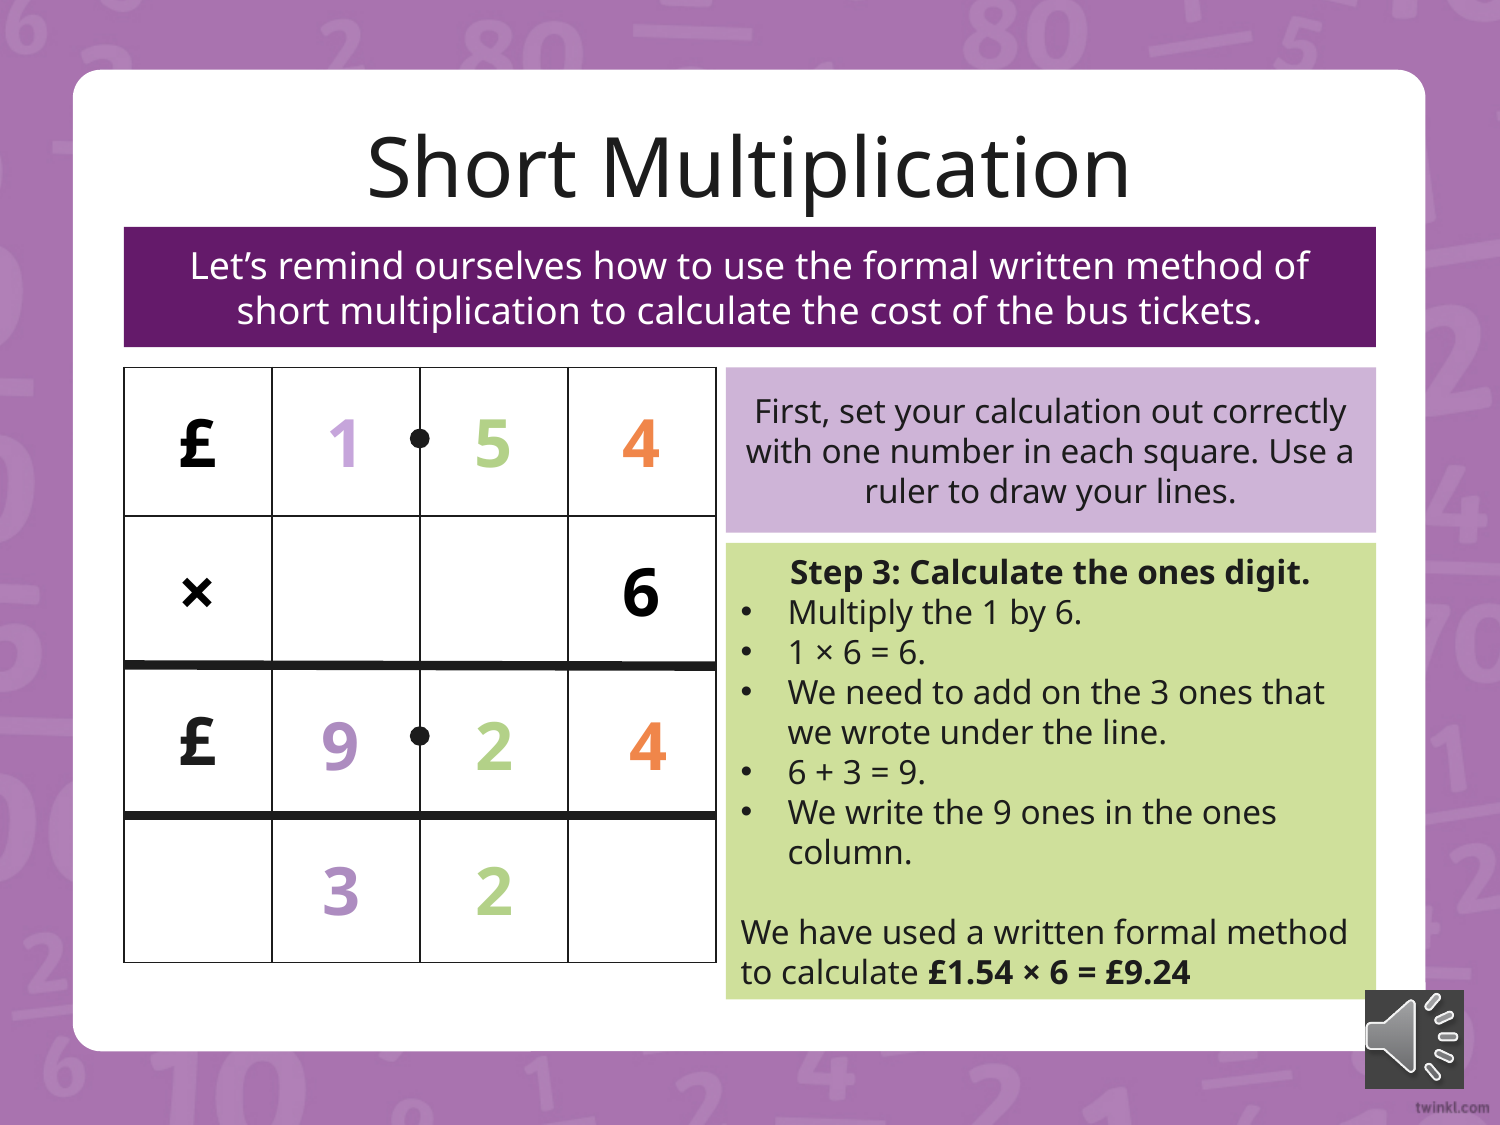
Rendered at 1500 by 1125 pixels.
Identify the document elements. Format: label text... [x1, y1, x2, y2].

picture [0, 0, 1500, 1125]
table_cell [421, 517, 567, 661]
table_cell [569, 671, 715, 811]
text_box 2 [460, 841, 529, 936]
text_box 2 [460, 696, 529, 792]
text_box [409, 428, 430, 449]
table_cell [273, 670, 419, 811]
table_cell [421, 820, 567, 962]
table_cell × [125, 517, 271, 660]
text_box Let’s remind ourselves how to use the formal written method of short multiplication to calculate the cost of the bus tickets. [123, 226, 1377, 348]
table_cell [273, 820, 419, 962]
text_box Short Multiplication [366, 114, 1134, 215]
text_box Step 3: Calculate the ones digit. Multiply the 1 by 6. 1 × 6 = 6. We need to add on the 3 ones that we wrote under the line. 6 + 3 = 9. We write the 9 ones in the ones column. We have used a written formal method to calculate £1.54 × 6 = £9.24 [725, 542, 1377, 1000]
table_cell [421, 671, 567, 811]
table_header 1 [273, 368, 419, 515]
text_box 9 [306, 696, 375, 792]
table_cell £ [125, 670, 271, 811]
text_box 4 [614, 696, 683, 792]
text_box 3 [308, 841, 376, 936]
table_header 4 [569, 368, 715, 515]
table_cell [273, 517, 419, 660]
table_cell 6 [569, 517, 715, 661]
table_header 5 [421, 368, 567, 515]
text_box [409, 726, 430, 746]
table_header £ [125, 368, 271, 515]
table_cell [125, 820, 271, 962]
table_cell [569, 820, 715, 962]
text_box First, set your calculation out correctly with one number in each square. Use a ruler to draw your lines. [725, 366, 1377, 534]
